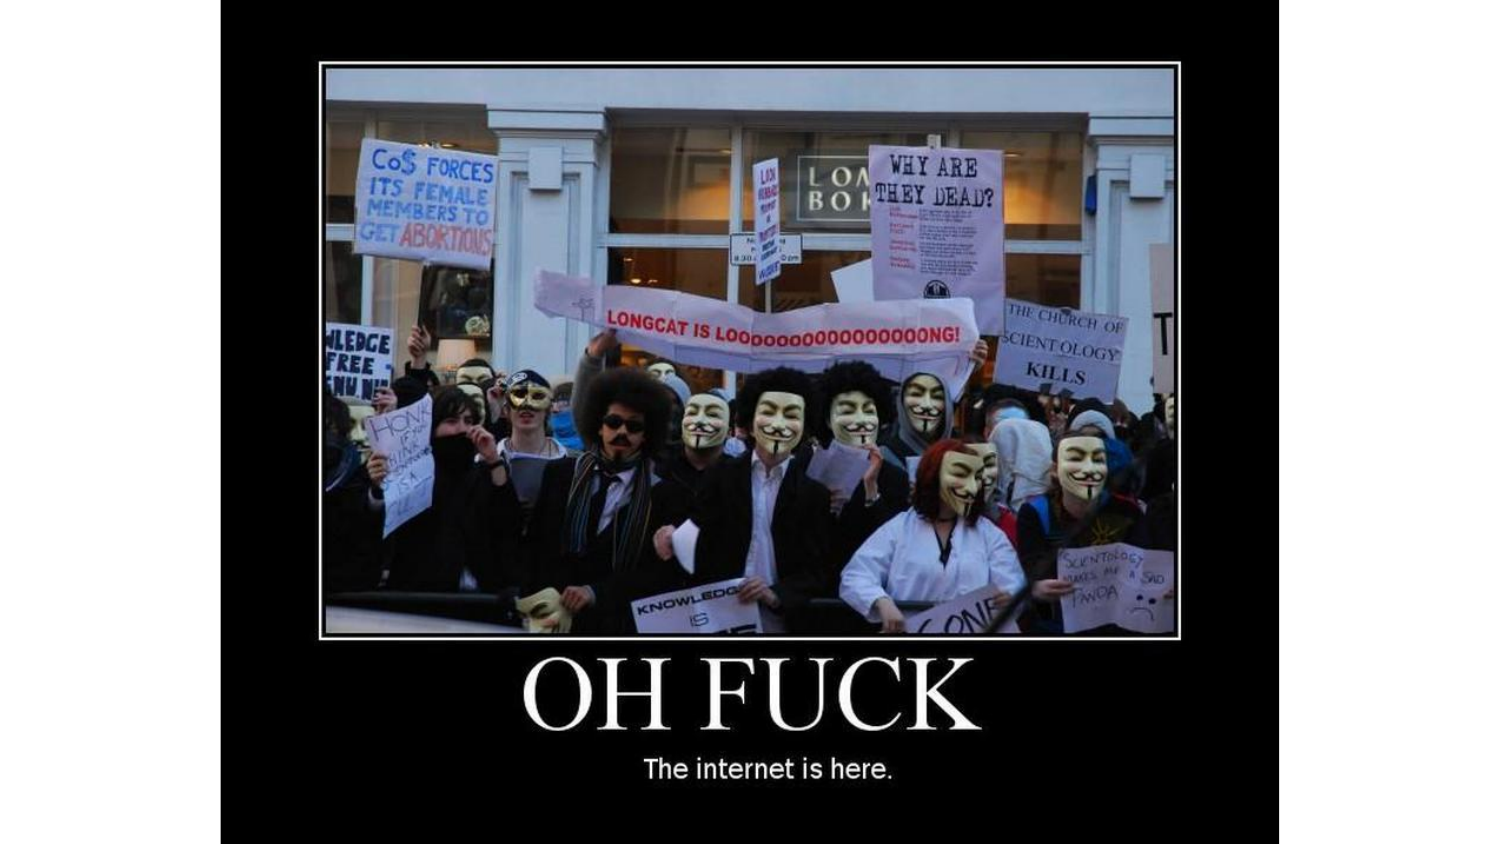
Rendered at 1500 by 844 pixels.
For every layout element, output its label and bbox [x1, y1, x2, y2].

text_box [220, 0, 1280, 844]
